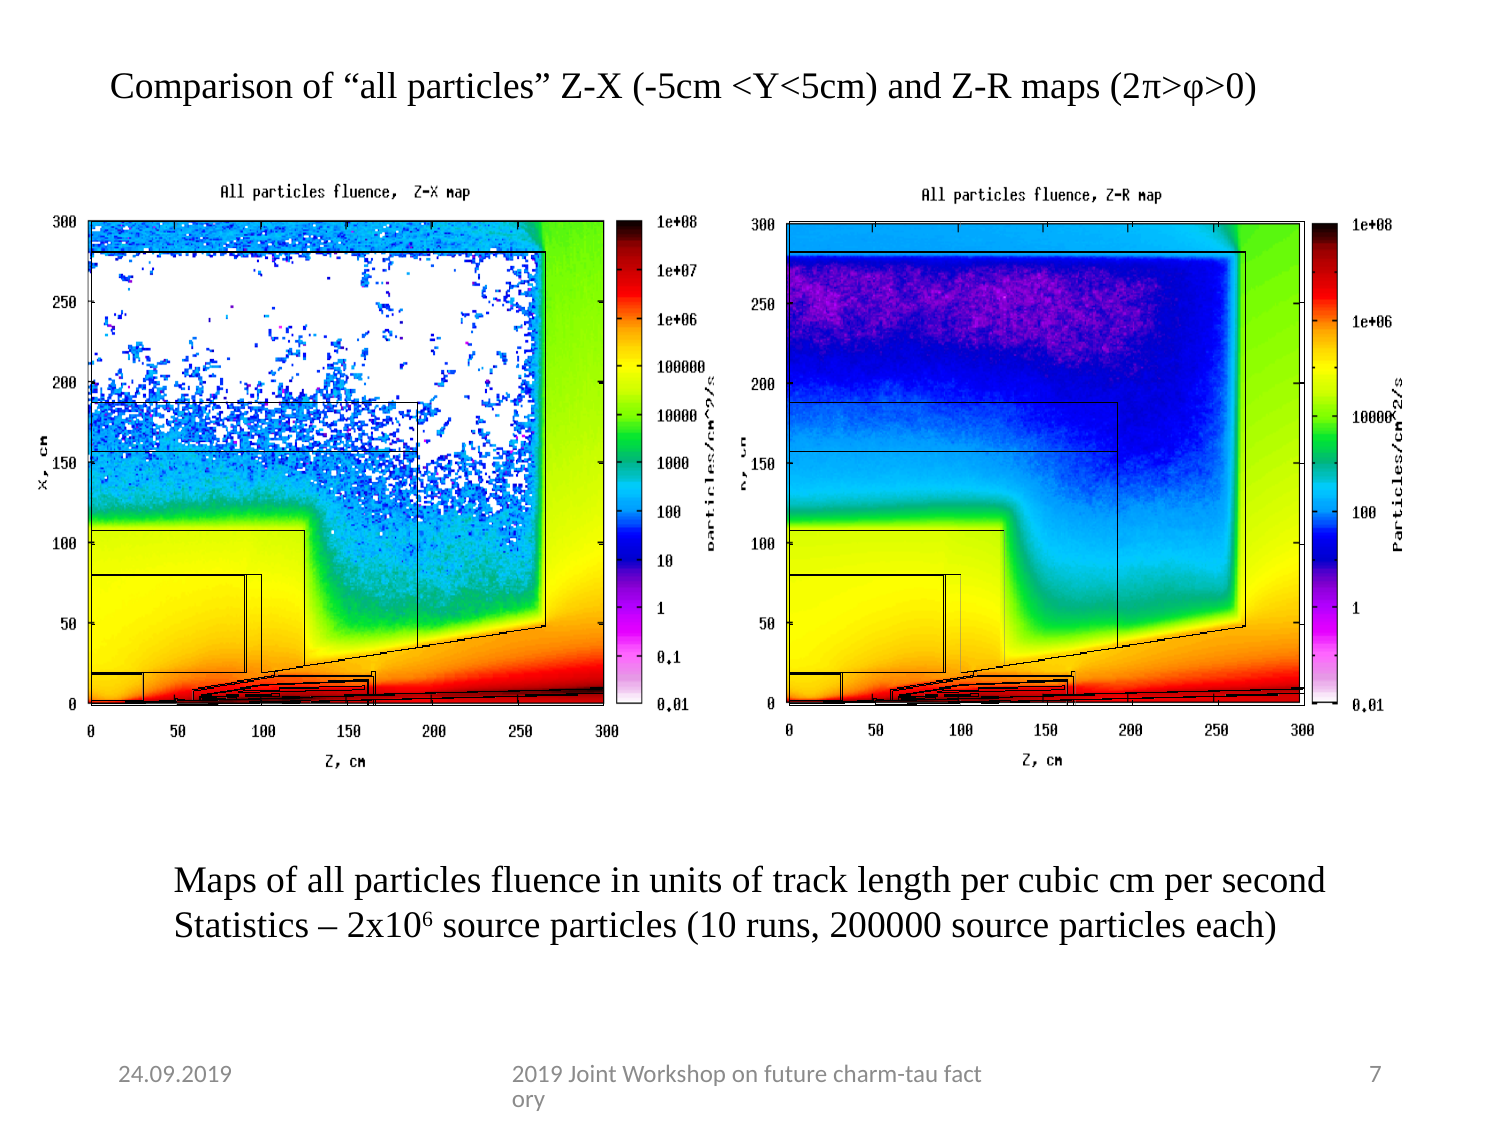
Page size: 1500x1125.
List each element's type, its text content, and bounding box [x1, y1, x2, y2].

picture [741, 170, 1410, 780]
text_box Comparison of “all particles” Z-X (-5cm <Y<5cm) and Z-R maps (2π>φ>0) [95, 53, 1272, 113]
slide_number 7 [1059, 1042, 1397, 1103]
picture [37, 176, 714, 785]
footer 2019 Joint Workshop on future charm-tau factory [496, 1042, 1004, 1103]
text_box Maps of all particles fluence in units of track length per cubic cm per second Statistics – 2x106 source particles (10 runs, 200000 source particles each) [158, 847, 1343, 953]
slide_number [103, 1042, 441, 1103]
